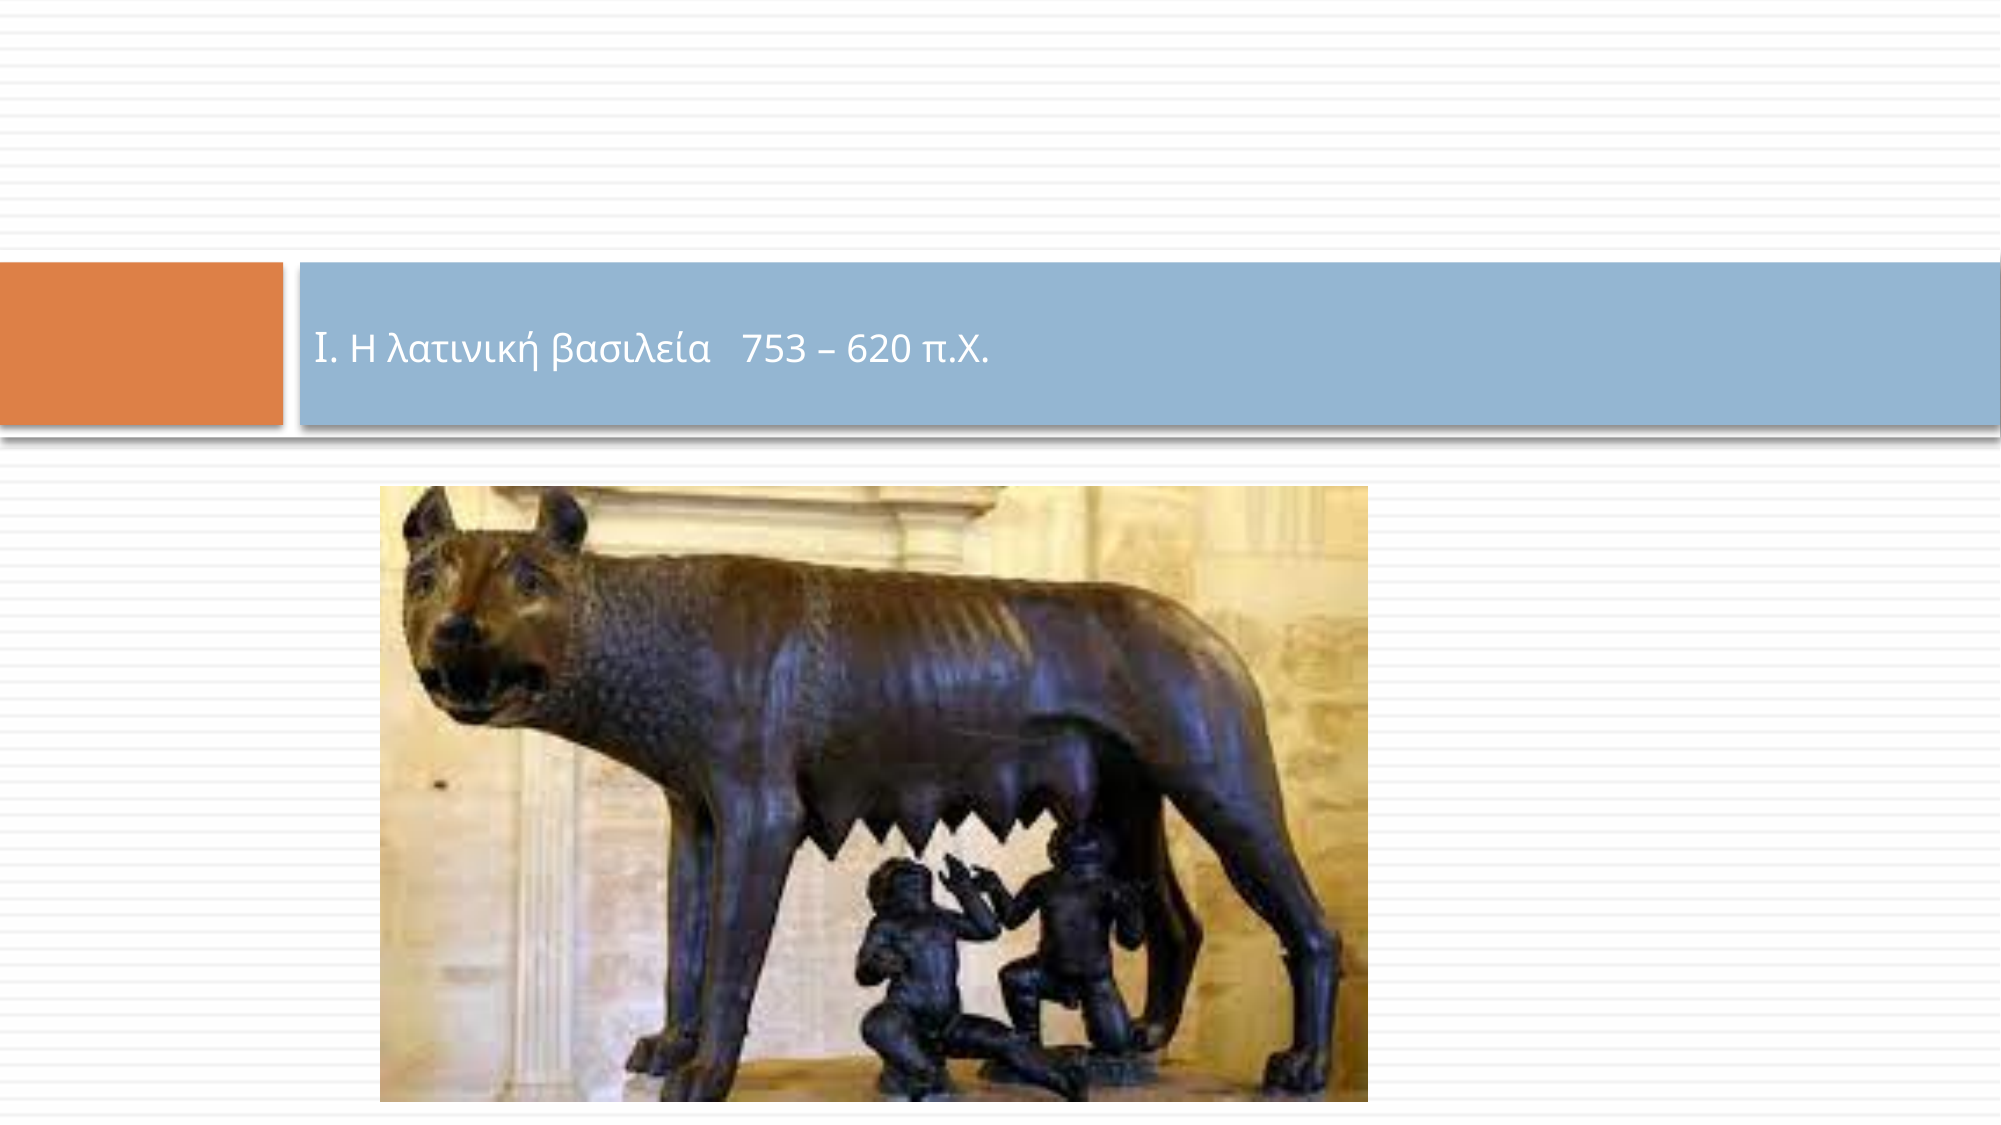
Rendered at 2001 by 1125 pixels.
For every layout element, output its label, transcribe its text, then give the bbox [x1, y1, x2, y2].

title Ι. Η λατινική βασιλεία 753 – 620 π.Χ. [300, 262, 1967, 425]
picture [380, 486, 1368, 1103]
